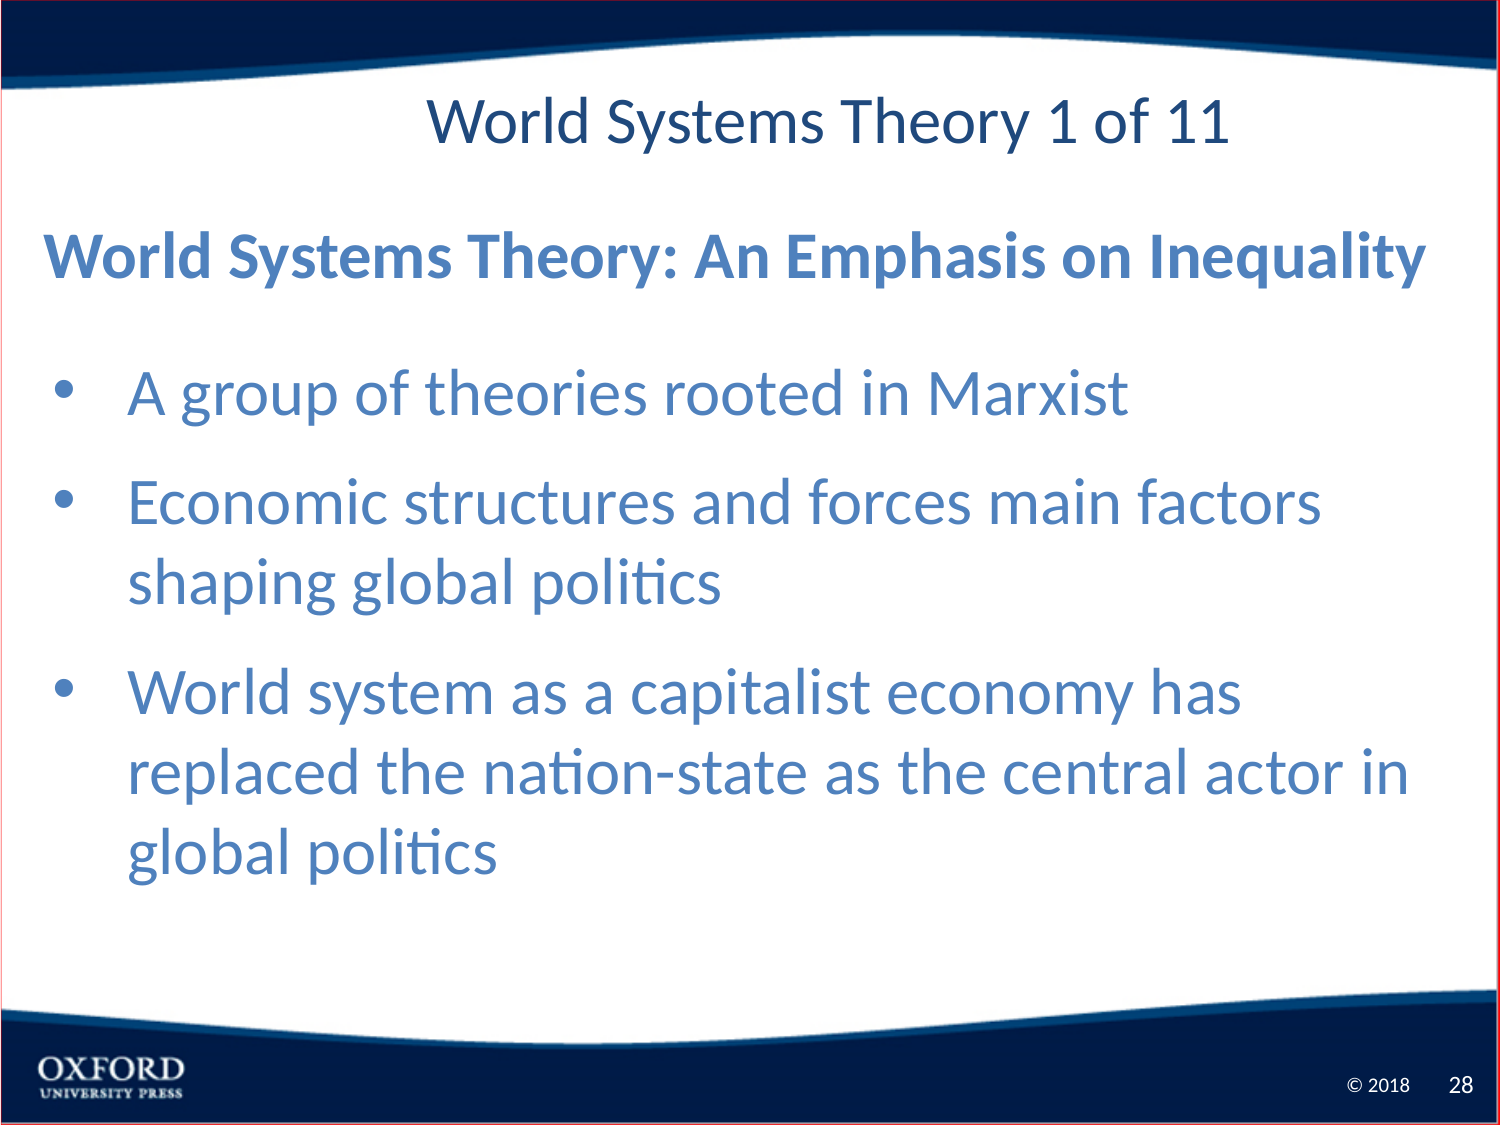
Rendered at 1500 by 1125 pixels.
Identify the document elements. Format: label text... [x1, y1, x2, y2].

text_box A group of theories rooted in Marxist Economic structures and forces main factors shaping global politics World system as a capitalist economy has replaced the nation-state as the central actor in global politics [19, 341, 1482, 1031]
text_box World Systems Theory: An Emphasis on Inequality [19, 204, 1453, 300]
picture [0, 0, 1500, 1125]
text_box World Systems Theory 1 of 11 [59, 68, 1465, 164]
